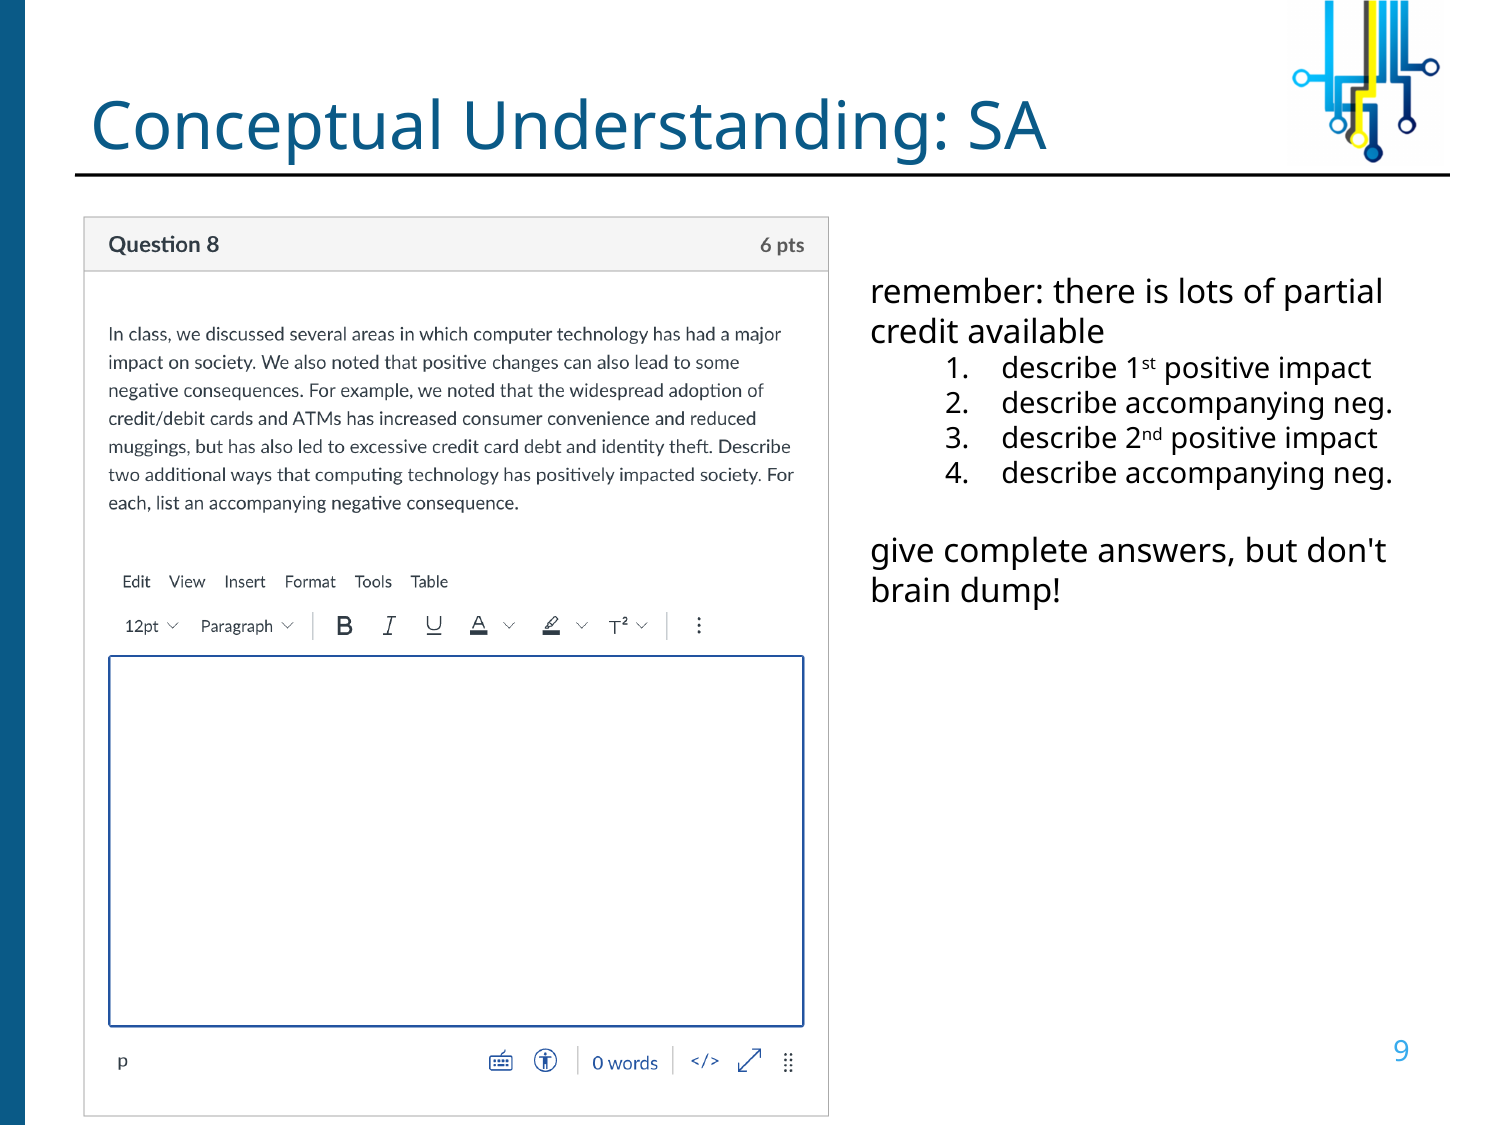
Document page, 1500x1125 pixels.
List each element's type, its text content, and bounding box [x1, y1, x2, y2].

slide_number 9 [1074, 1024, 1426, 1101]
title Conceptual Understanding: SA [75, 50, 1238, 171]
text_box remember: there is lots of partial credit available describe 1st positive impact describe accompanying neg. describe 2nd positive impact describe accompanying neg. give complete answers, but don't brain dump! [855, 262, 1456, 617]
picture [74, 212, 836, 1125]
picture [1296, 72, 1307, 84]
picture [1288, 0, 1444, 165]
